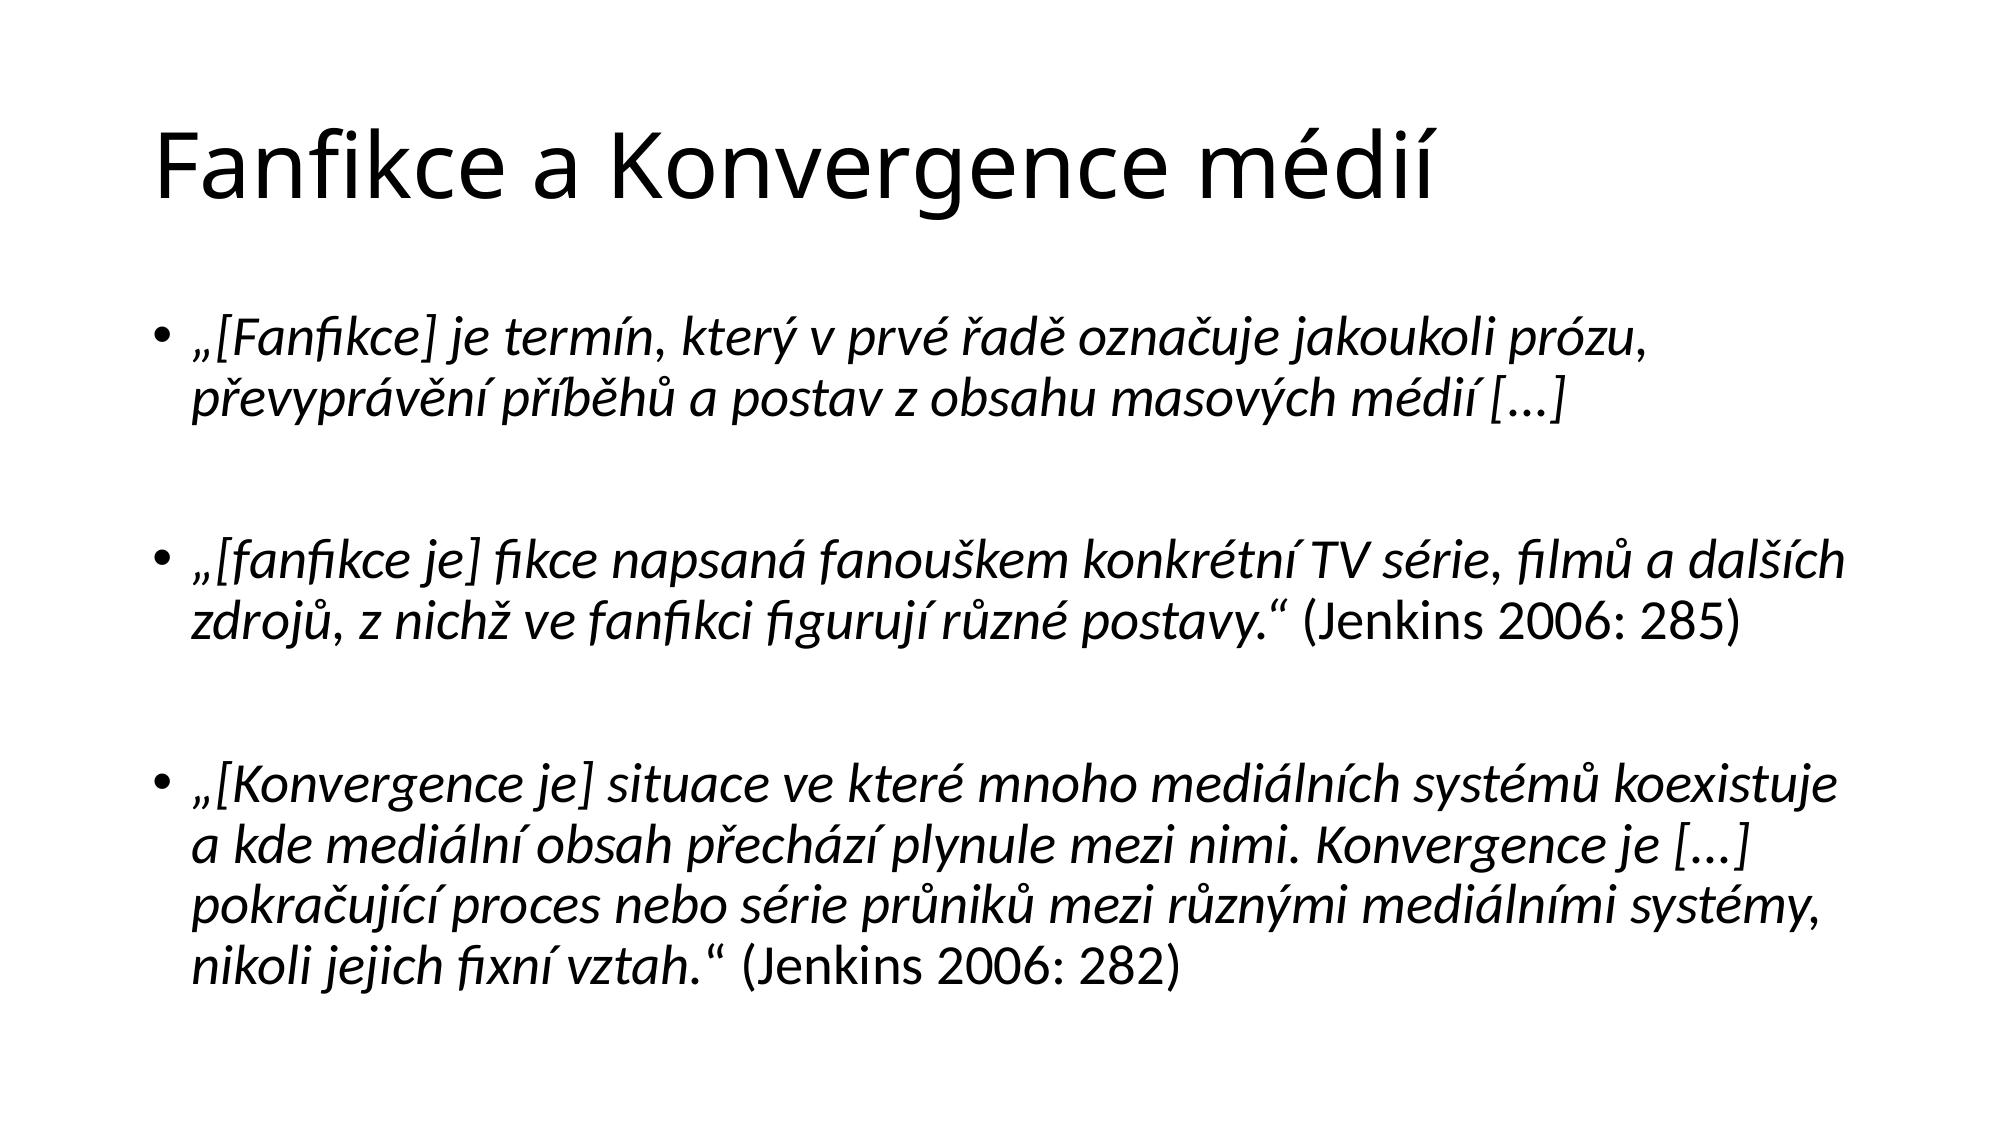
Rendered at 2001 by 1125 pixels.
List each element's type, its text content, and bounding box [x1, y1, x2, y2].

title Fanfikce a Konvergence médií [137, 59, 1863, 278]
list „[Fanfikce] je termín, který v prvé řadě označuje jakoukoli prózu, převyprávění příběhů a postav z obsahu masových médií [...] „[fanfikce je] fikce napsaná fanouškem konkrétní TV série, filmů a dalších zdrojů, z nichž ve fanfikci figurují různé postavy.“ (Jenkins 2006: 285) „[Konvergence je] situace ve které mnoho mediálních systémů koexistuje a kde mediální obsah přechází plynule mezi nimi. Konvergence je [...] pokračující proces nebo série průniků mezi různými mediálními systémy, nikoli jejich fixní vztah.“ (Jenkins 2006: 282) [137, 299, 1863, 1014]
